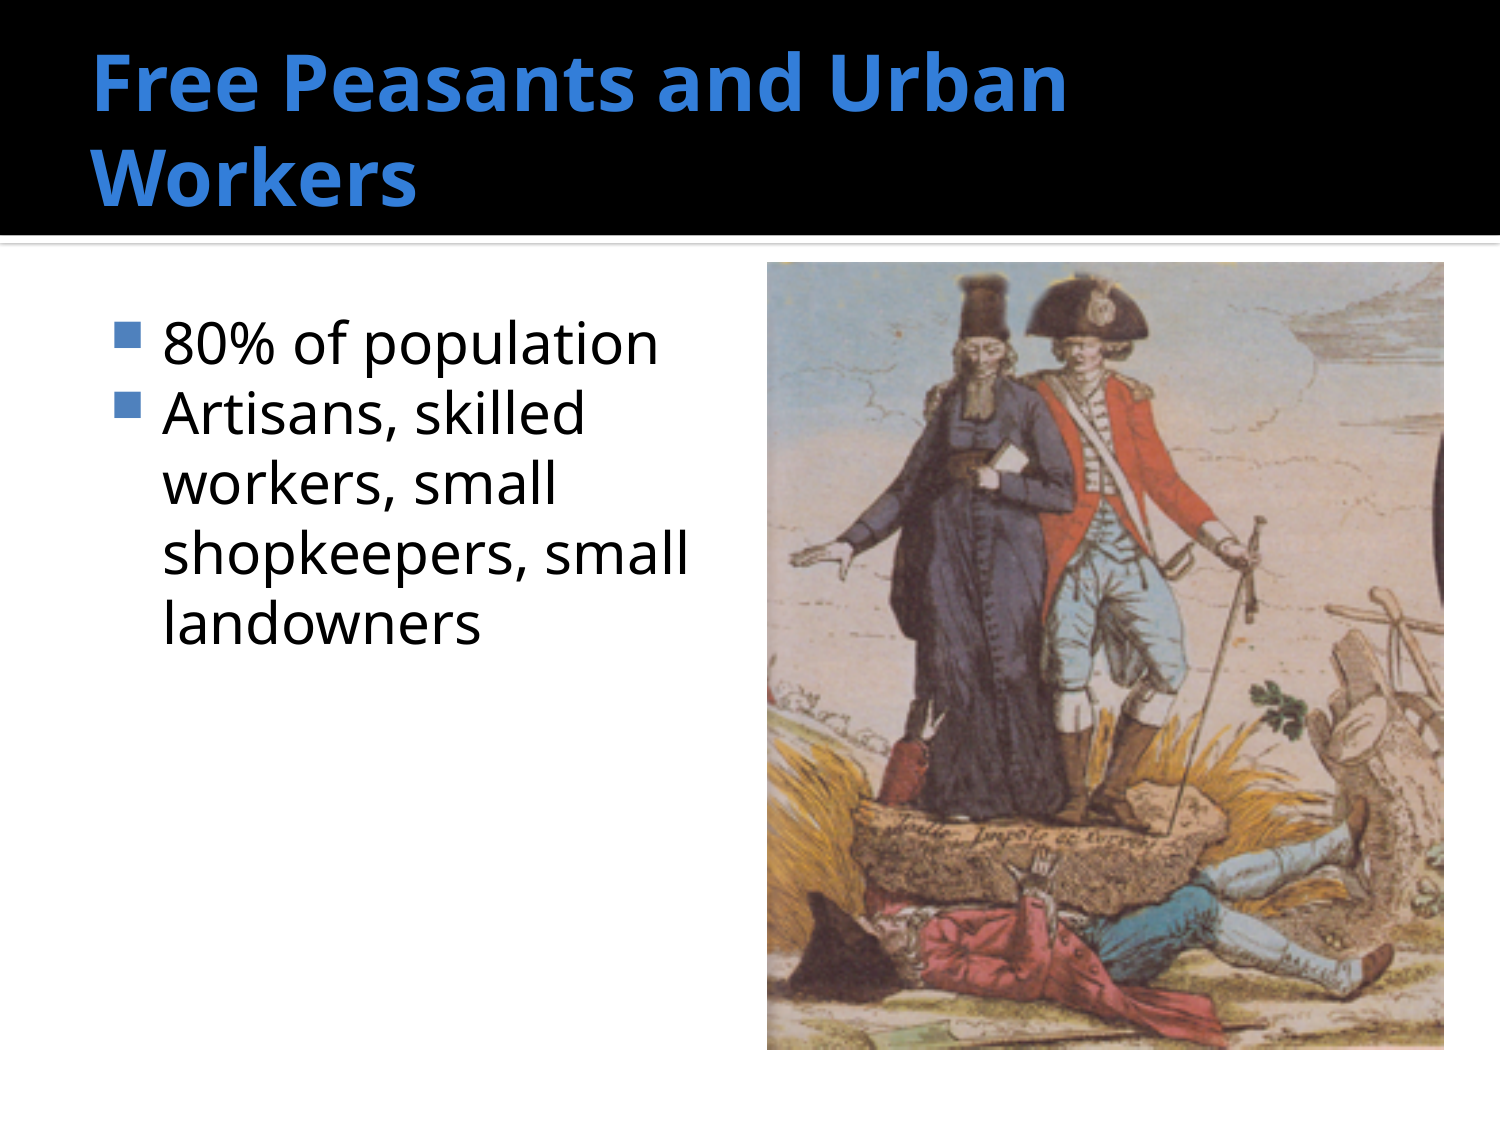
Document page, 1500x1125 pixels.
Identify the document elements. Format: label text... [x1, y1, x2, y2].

list 80% of population Artisans, skilled workers, small shopkeepers, small landowners [75, 291, 738, 1050]
title Free Peasants and Urban Workers [75, 24, 1425, 231]
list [767, 262, 1444, 1050]
